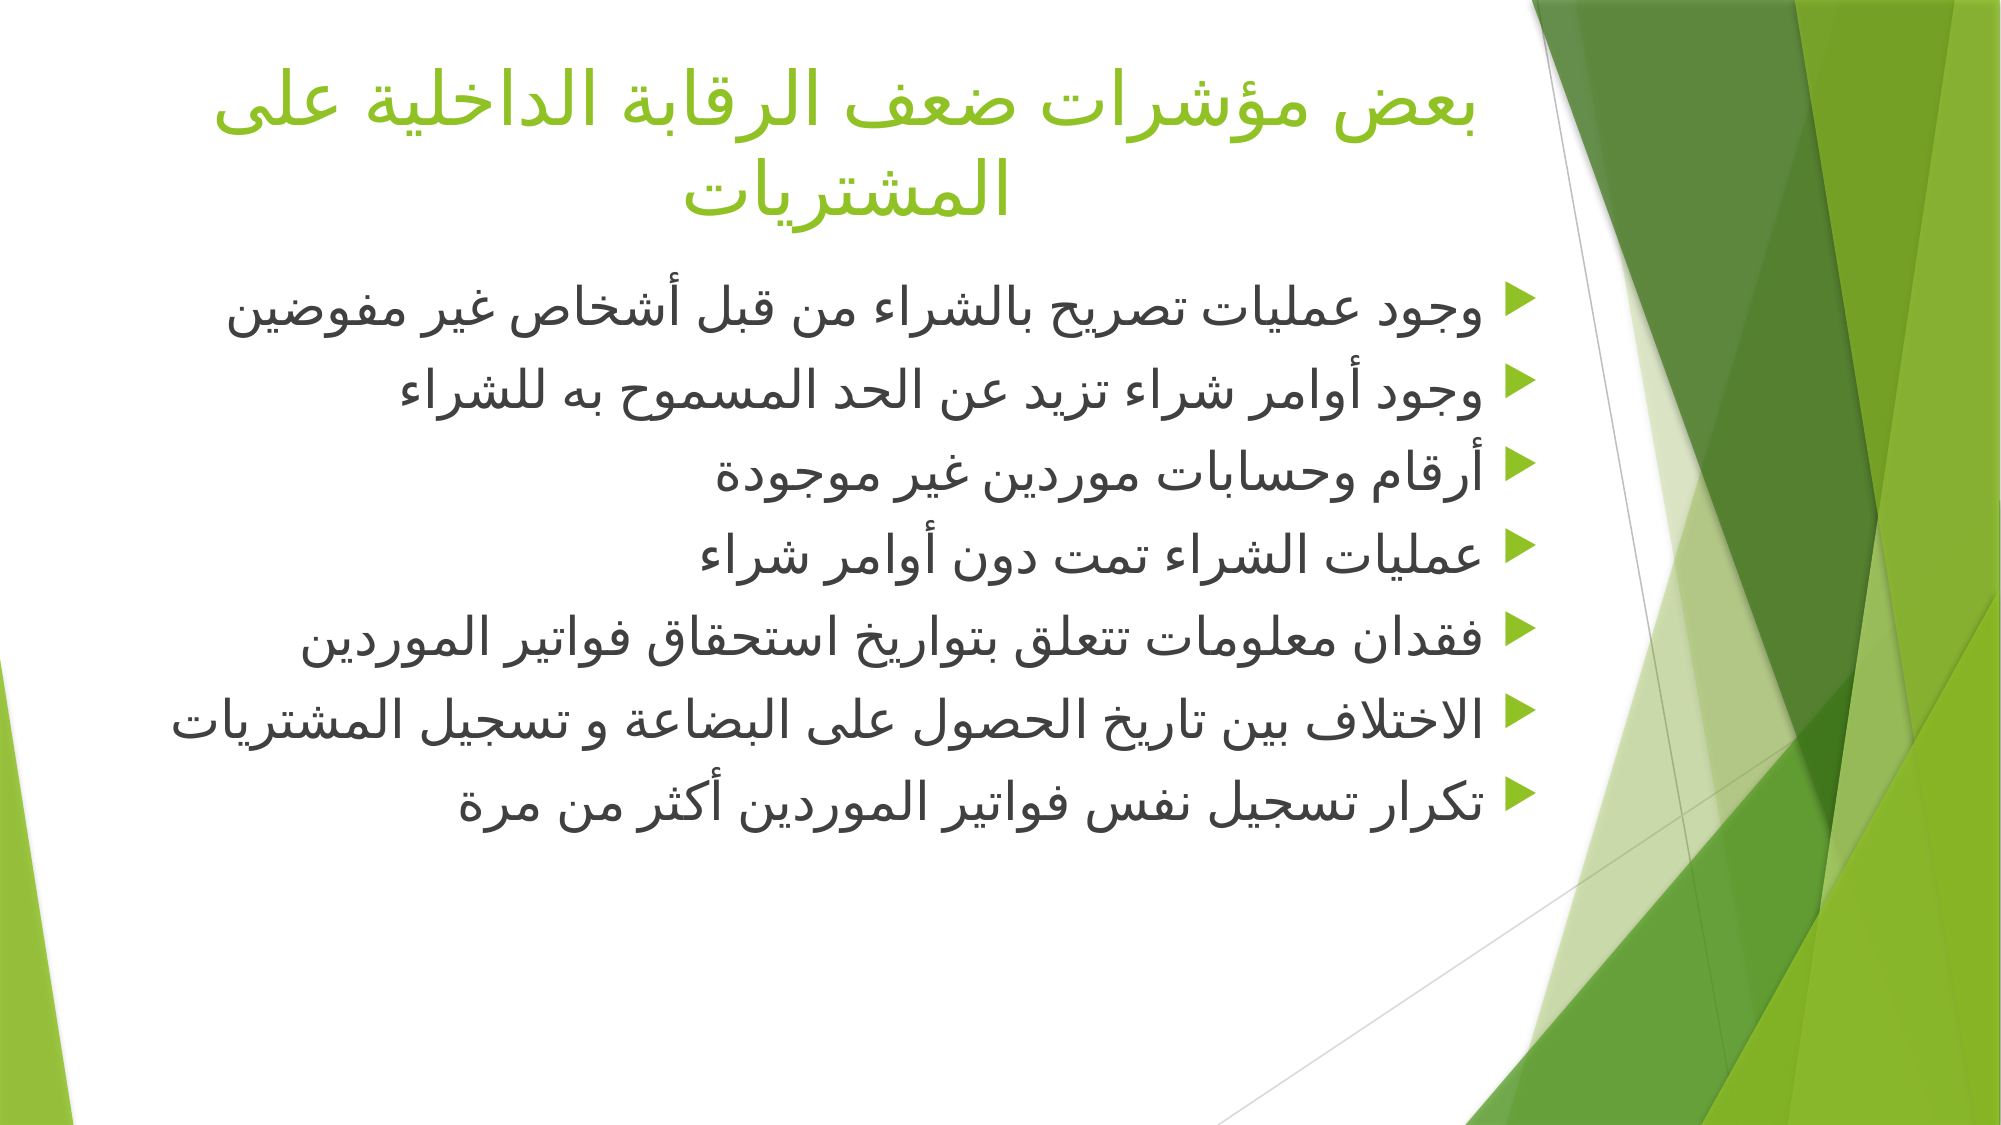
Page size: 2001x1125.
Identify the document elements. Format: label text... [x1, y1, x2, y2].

title بعض مؤشرات ضعف الرقابة الداخلية على المشتريات [141, 42, 1553, 260]
list وجود عمليات تصريح بالشراء من قبل أشخاص غير مفوضين وجود أوامر شراء تزيد عن الحد المسموح به للشراء أرقام وحسابات موردين غير موجودة عمليات الشراء تمت دون أوامر شراء فقدان معلومات تتعلق بتواريخ استحقاق فواتير الموردين الاختلاف بين تاريخ الحصول على البضاعة و تسجيل المشتريات تكرار تسجيل نفس فواتير الموردين أكثر من مرة [141, 265, 1553, 902]
